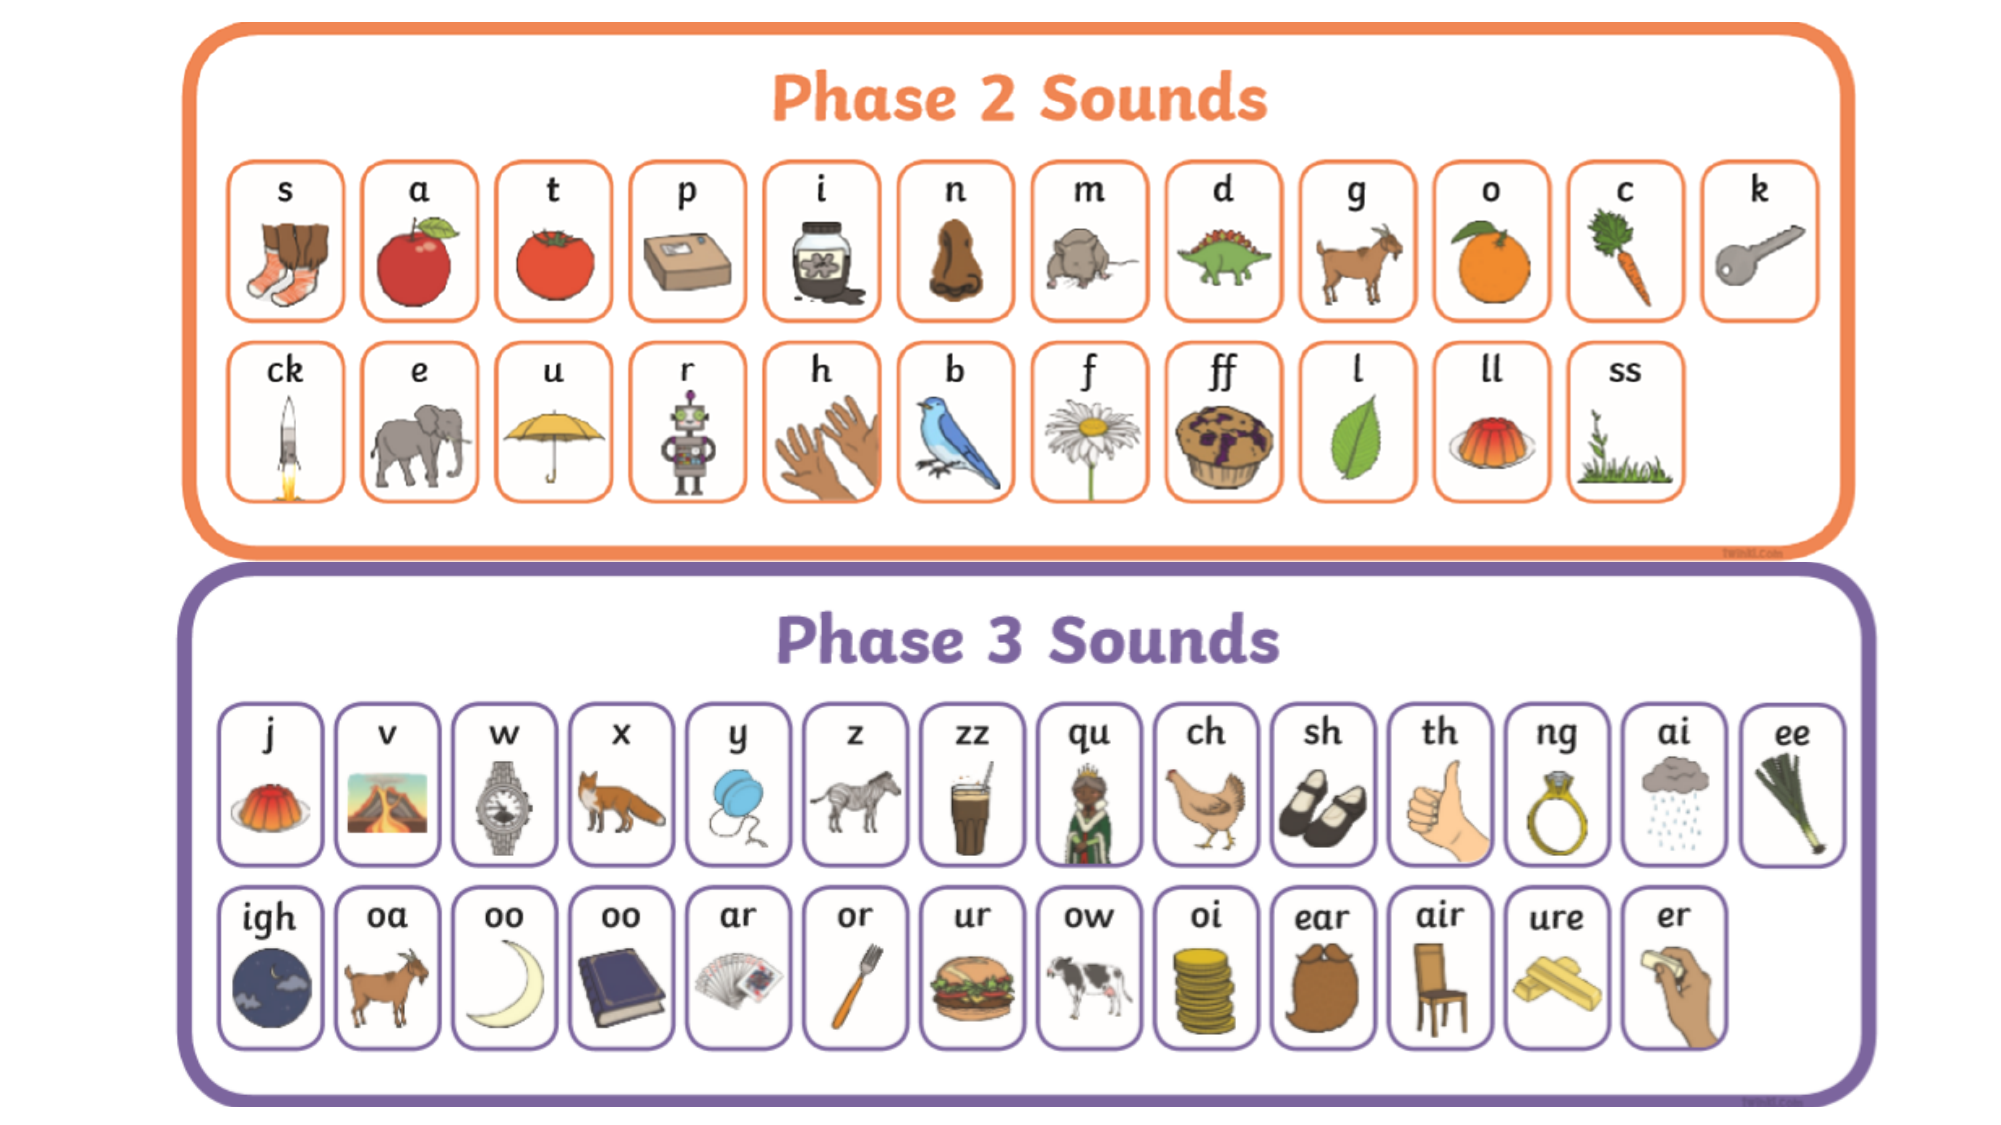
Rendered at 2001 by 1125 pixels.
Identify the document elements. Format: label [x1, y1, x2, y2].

picture [137, 562, 1895, 1107]
list [153, 22, 1879, 562]
